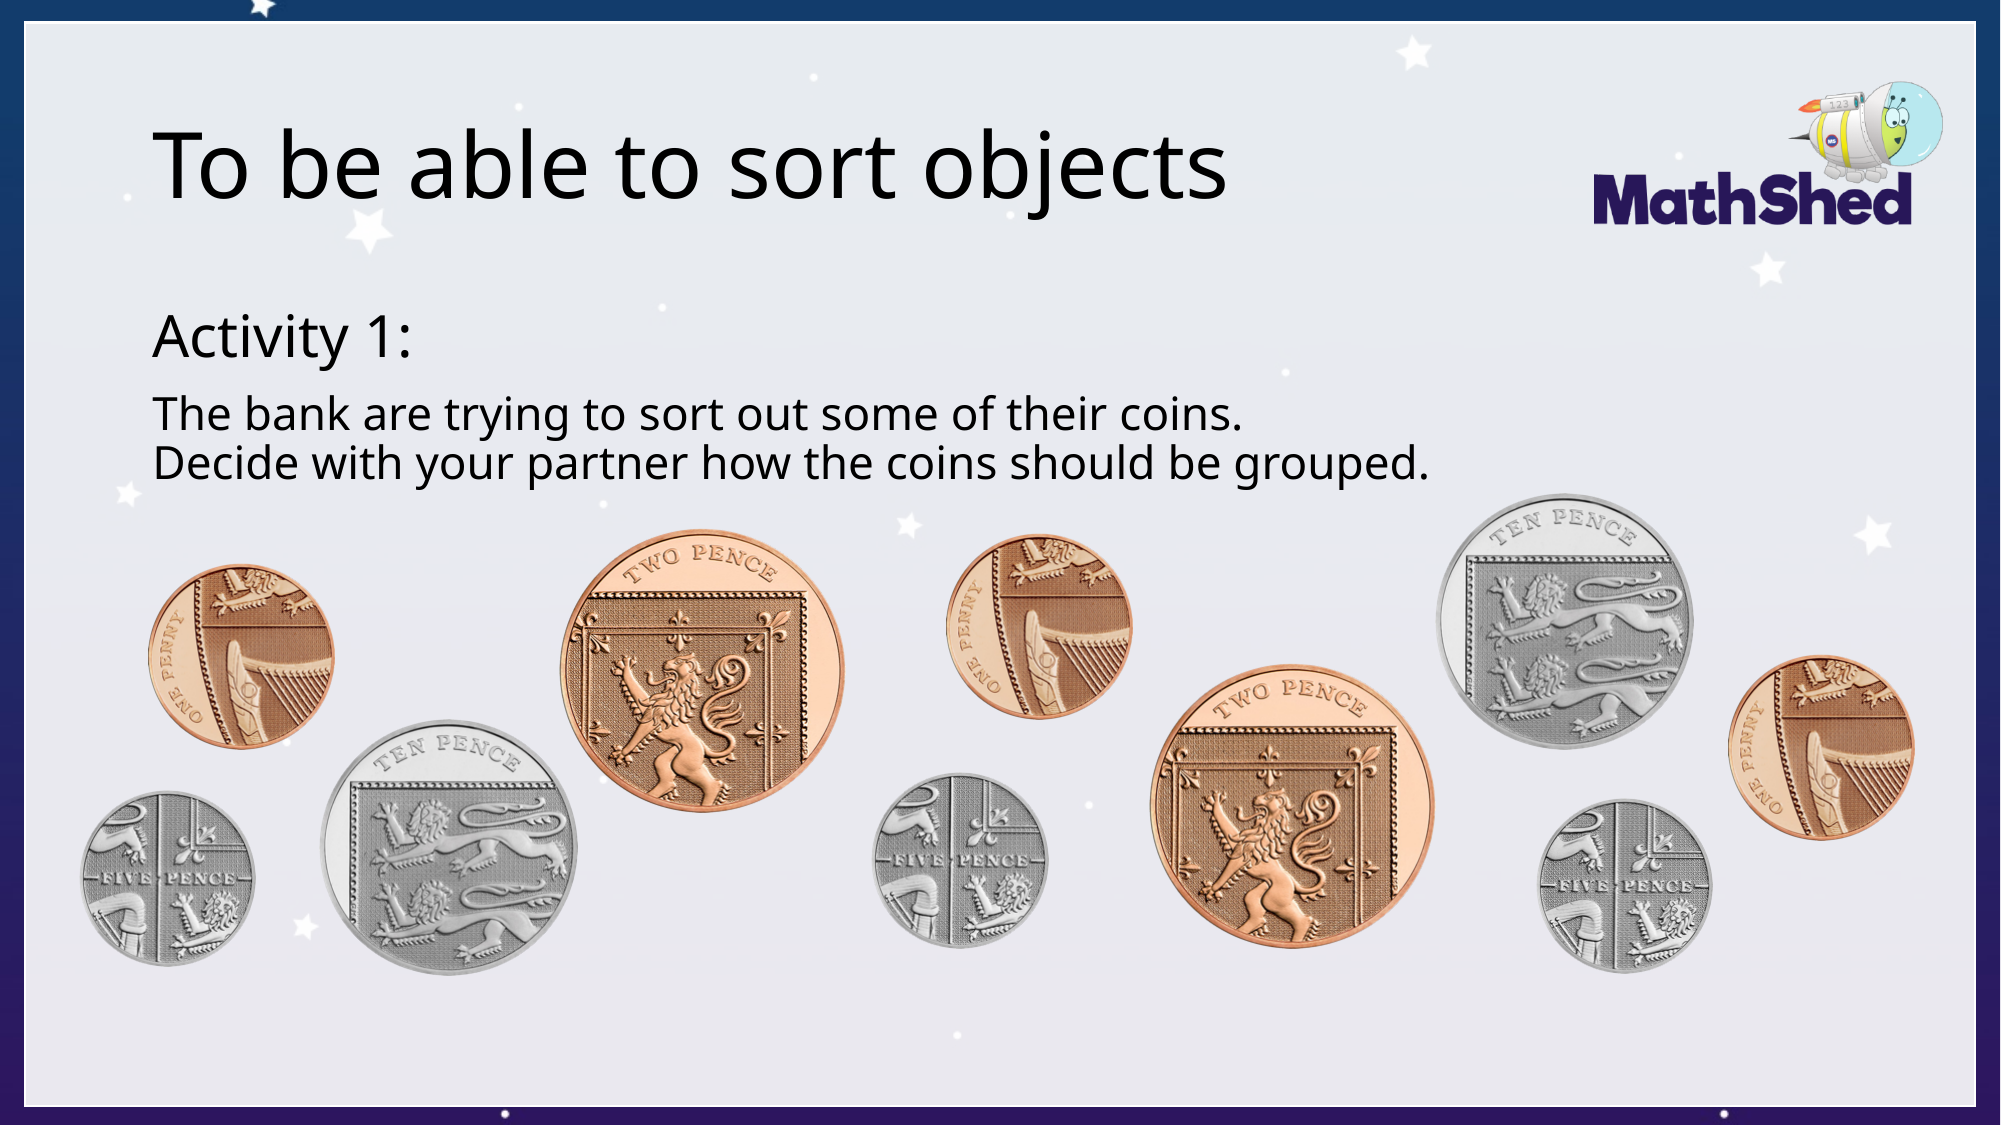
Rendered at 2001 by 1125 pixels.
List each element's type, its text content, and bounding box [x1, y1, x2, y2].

title To be able to sort objects [137, 59, 1578, 278]
list Activity 1: The bank are trying to sort out some of their coins. Decide with your partner how the coins should be grouped. [137, 299, 1863, 1014]
picture [0, 0, 2001, 1125]
